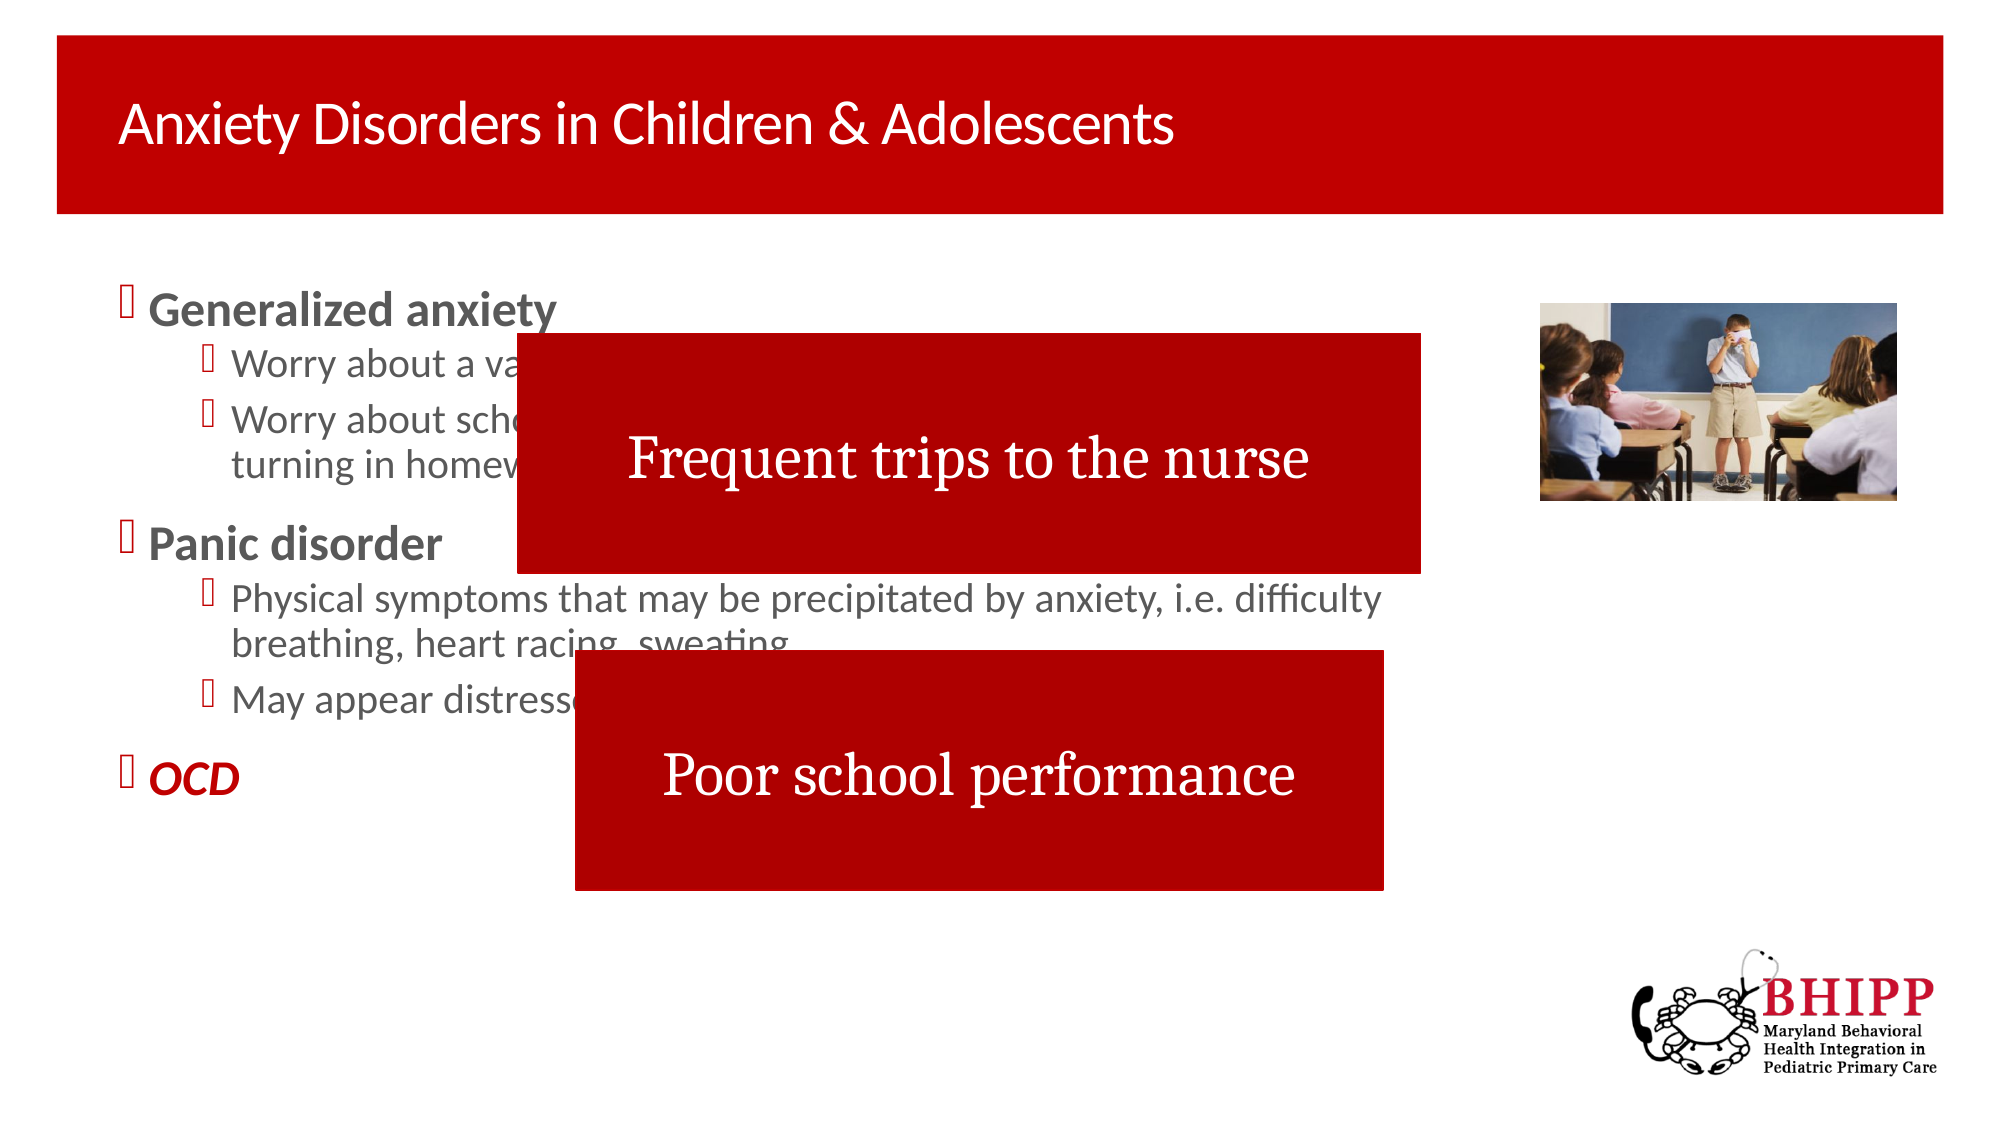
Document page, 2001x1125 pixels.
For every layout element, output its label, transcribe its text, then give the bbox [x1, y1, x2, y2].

list Generalized anxiety Worry about a variety of things Worry about school performance, perfectionistic, inattention, not turning in homework Panic disorder Physical symptoms that may be precipitated by anxiety, i.e. difficulty breathing, heart racing, sweating May appear distressed, mainly physical complaints OCD [103, 312, 1461, 856]
text_box Frequent trips to the nurse [517, 333, 1421, 574]
picture [1540, 303, 1897, 501]
text_box Poor school performance [575, 650, 1384, 891]
title Anxiety Disorders in Children & Adolescents [103, 50, 1835, 200]
picture [1602, 921, 1964, 1103]
